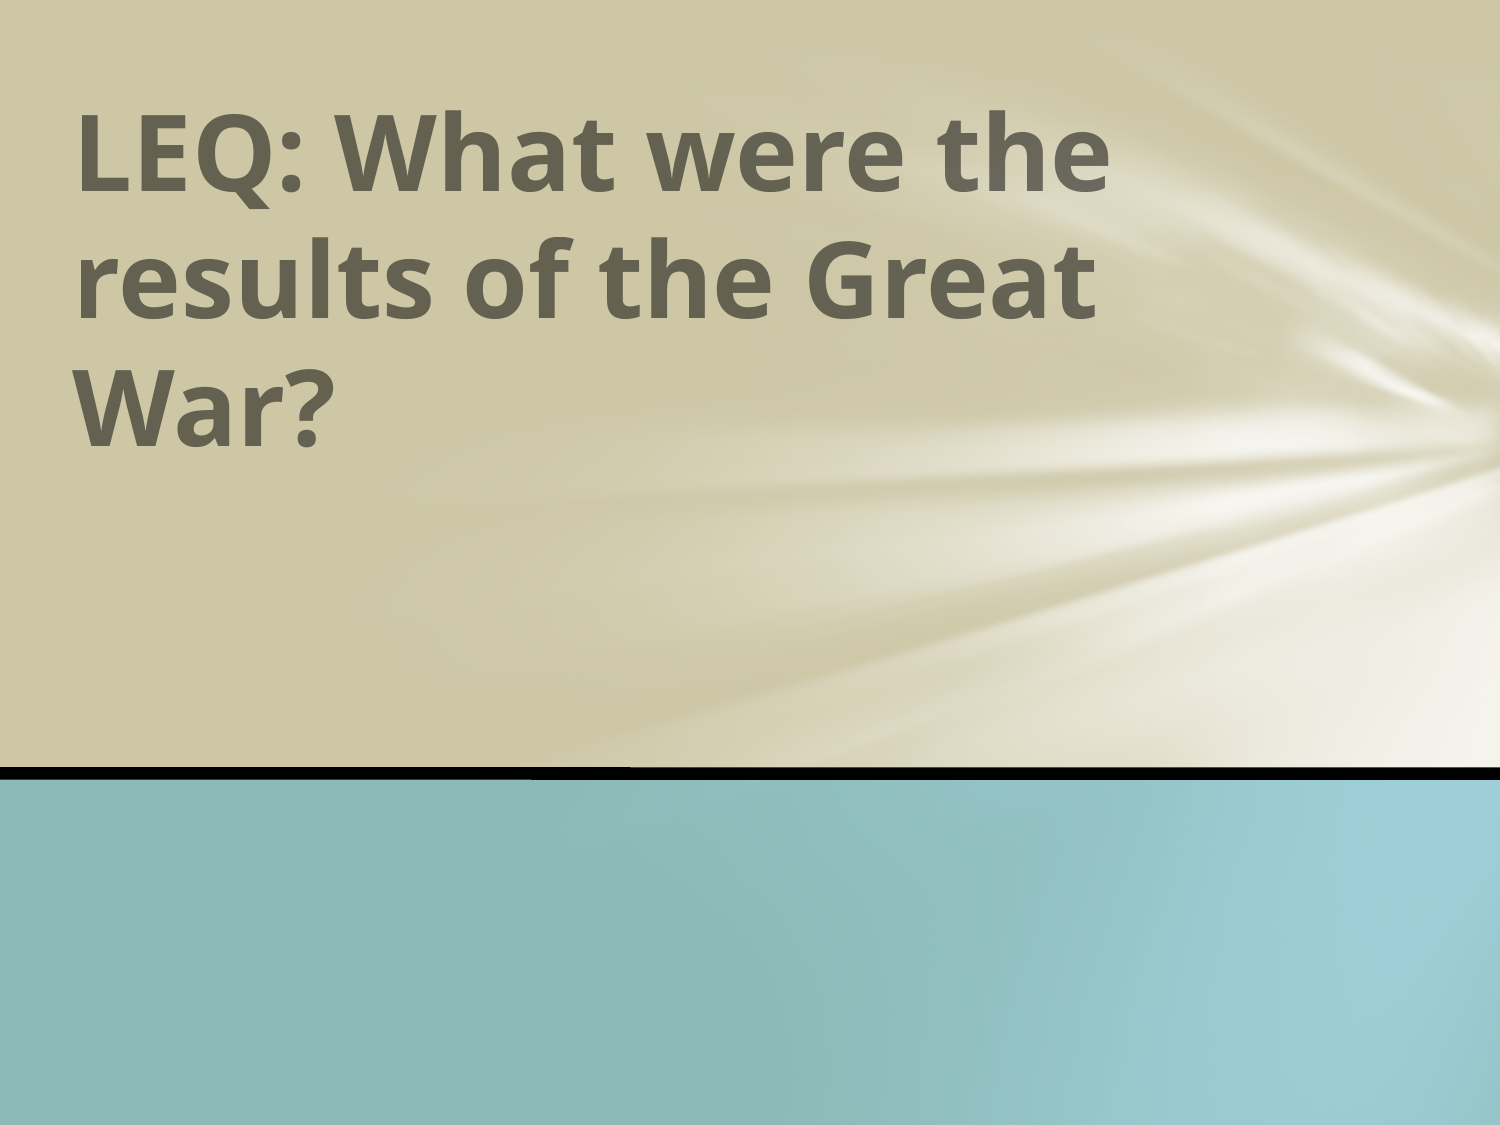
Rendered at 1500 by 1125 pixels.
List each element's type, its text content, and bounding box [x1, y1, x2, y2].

title LEQ: What were the results of the Great War? [57, 75, 1318, 475]
